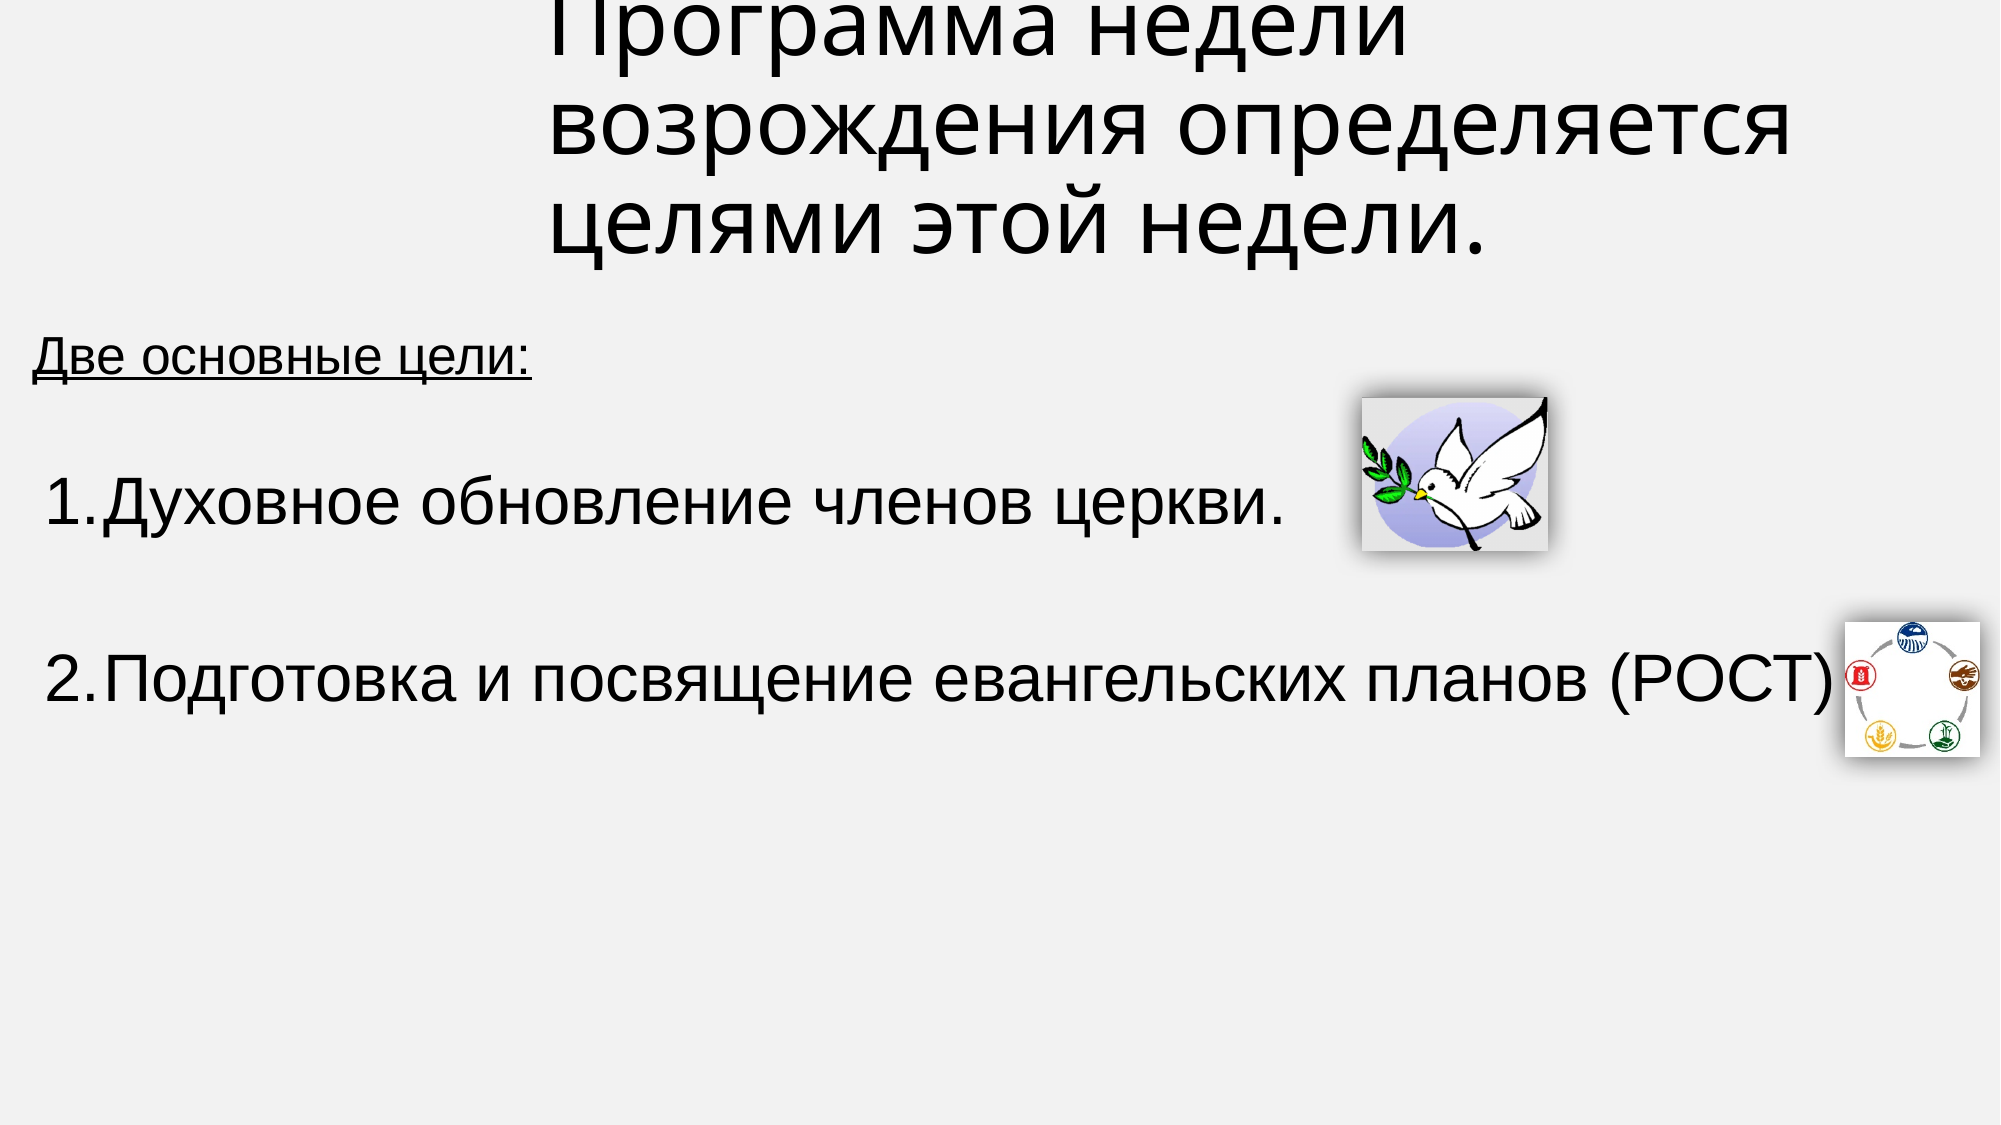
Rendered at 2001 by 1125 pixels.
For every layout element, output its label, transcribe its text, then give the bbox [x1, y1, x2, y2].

picture [1845, 622, 1980, 758]
title Программа недели возрождения определяется целями этой недели. [531, 15, 1977, 234]
picture [1362, 397, 1548, 551]
text_box Две основные цели: Духовное обновление членов церкви. Подготовка и посвящение евангельских планов (РОСТ) [17, 287, 1857, 749]
